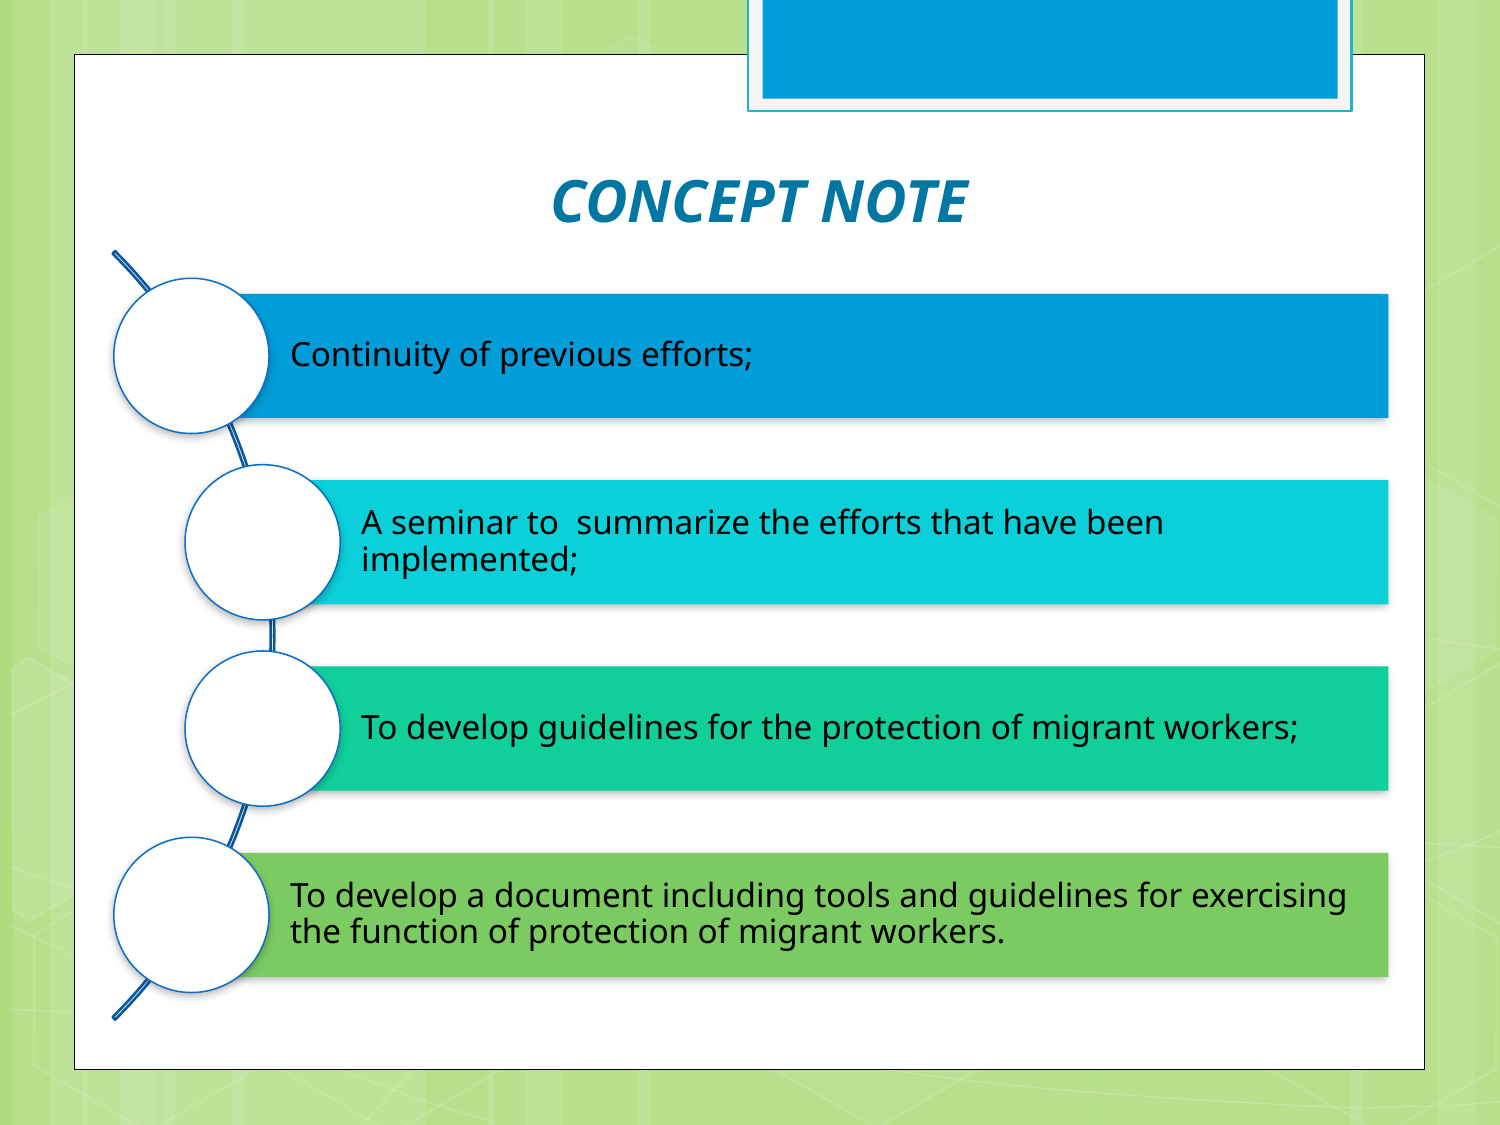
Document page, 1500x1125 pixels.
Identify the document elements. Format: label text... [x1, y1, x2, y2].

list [100, 231, 1400, 1040]
title CONCEPT NOTE [183, 38, 1336, 229]
